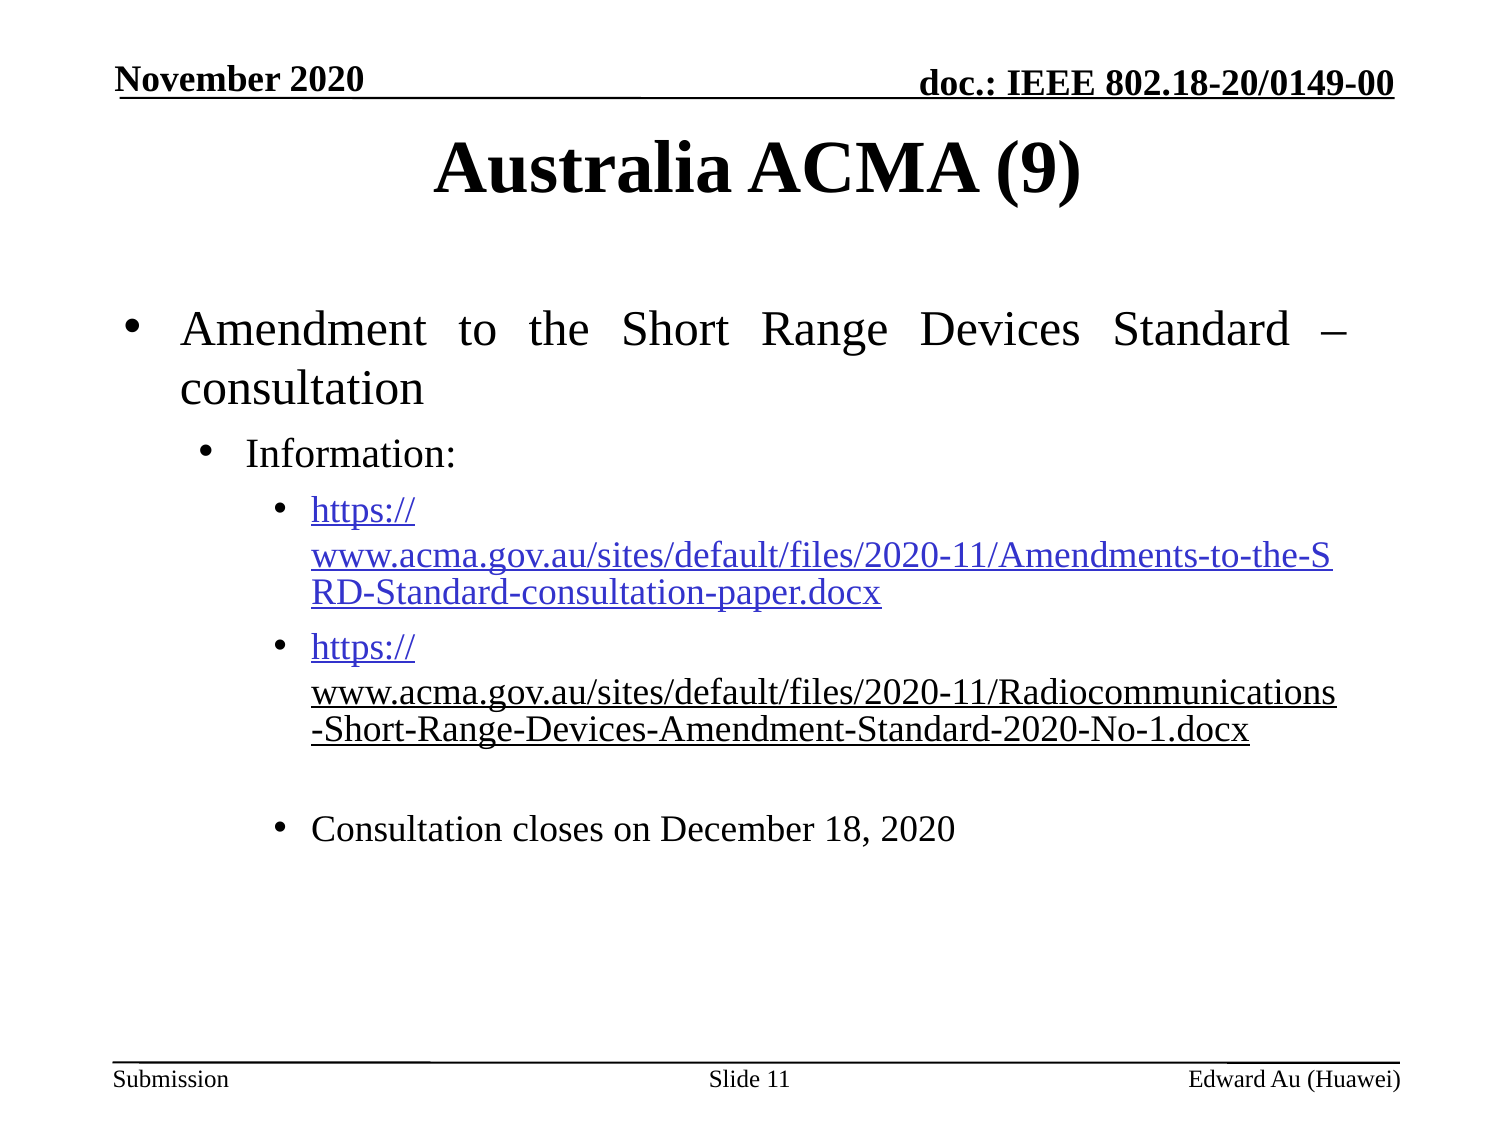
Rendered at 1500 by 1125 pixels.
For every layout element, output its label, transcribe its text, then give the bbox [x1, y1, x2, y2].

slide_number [114, 54, 493, 100]
slide_number Slide 11 [699, 1061, 800, 1123]
title Australia ACMA (9) [120, 99, 1396, 226]
list Amendment to the Short Range Devices Standard – consultation Information: https://www.acma.gov.au/sites/default/files/2020-11/Amendments-to-the-SRD-Standard-consultation-paper.docx https://www.acma.gov.au/sites/default/files/2020-11/Radiocommunications-Short-Range-Devices-Amendment-Standard-2020-No-1.docx Consultation closes on December 18, 2020 [108, 287, 1363, 1063]
footer Edward Au (Huawei) [902, 1061, 1402, 1093]
